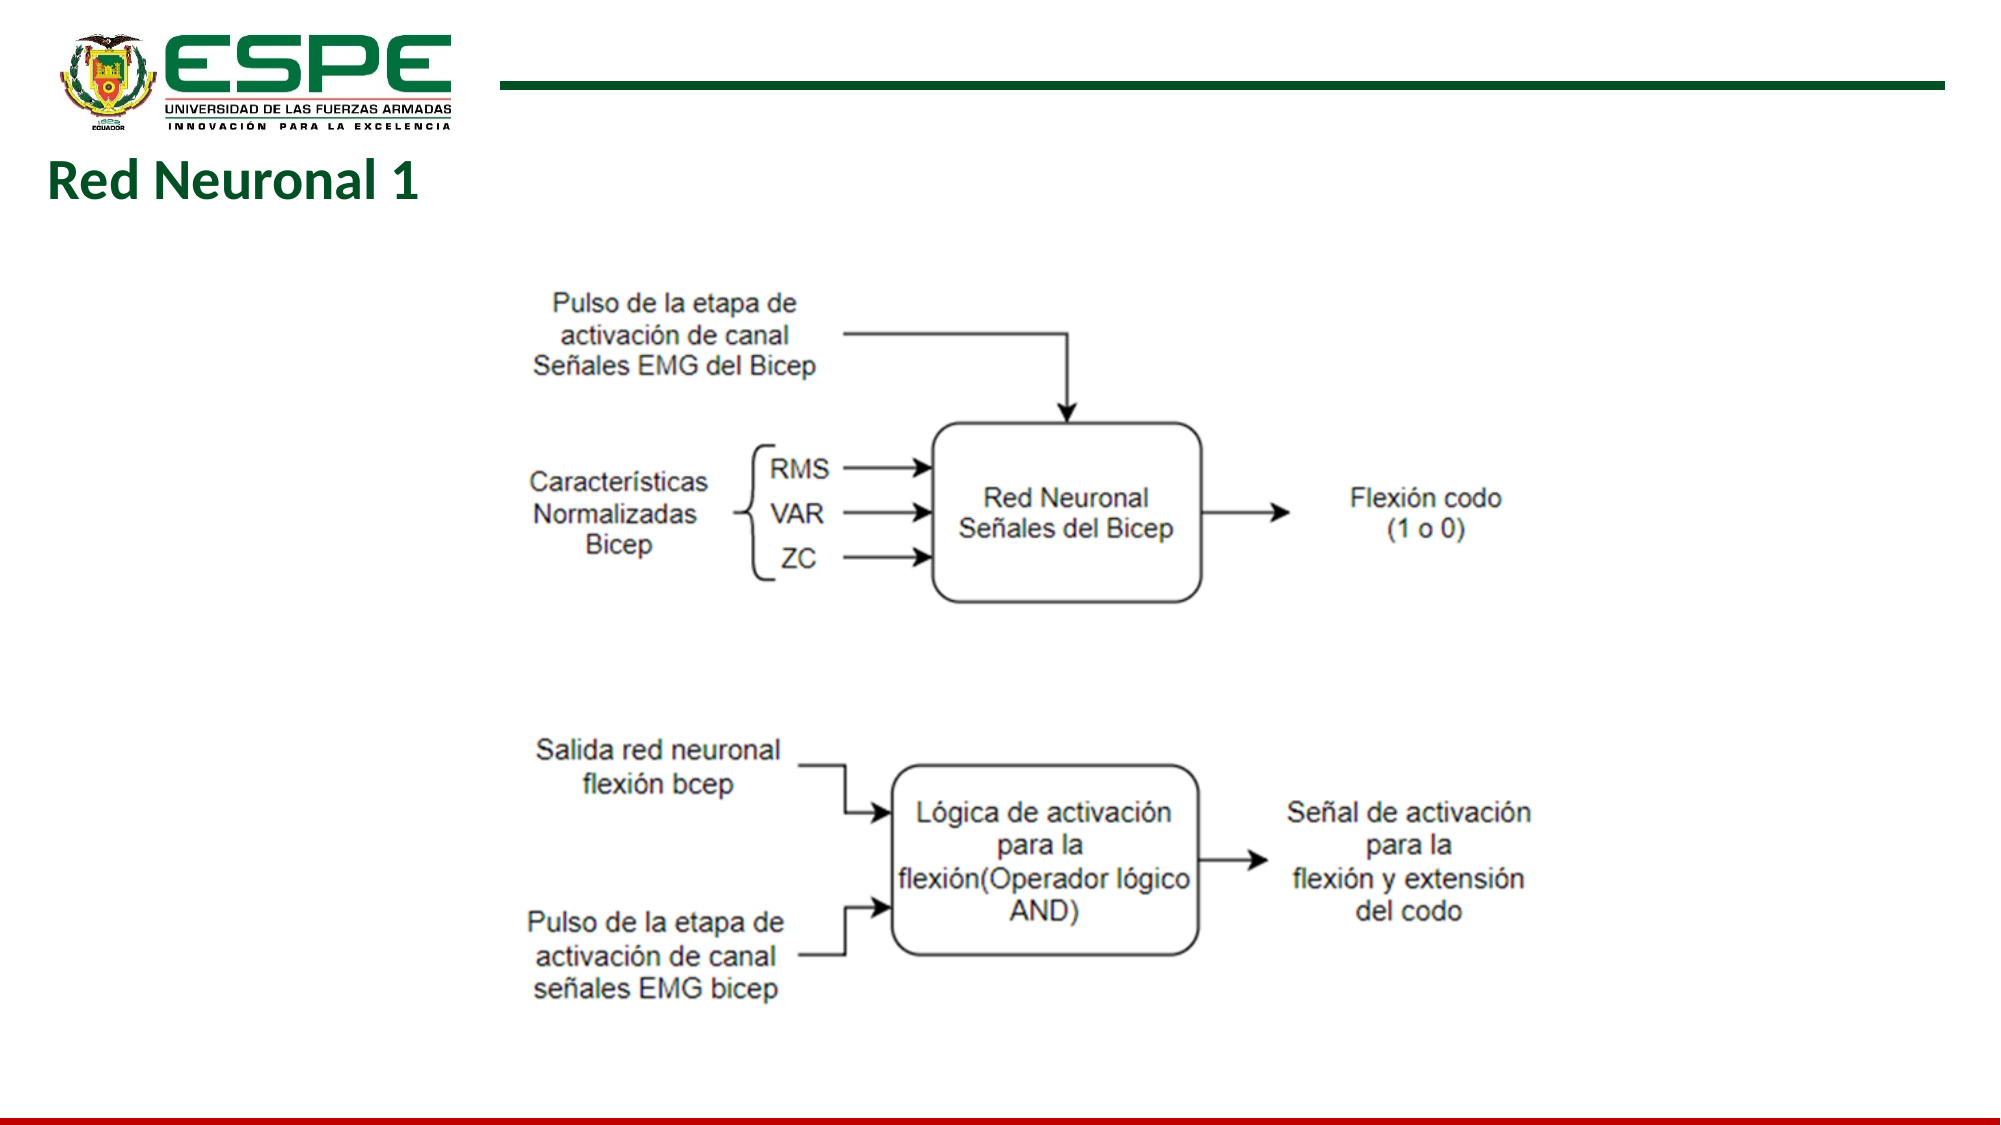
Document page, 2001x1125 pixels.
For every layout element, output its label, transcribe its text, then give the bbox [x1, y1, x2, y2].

list Red Neuronal 1 [32, 141, 1918, 992]
picture [60, 34, 451, 130]
picture [499, 718, 1566, 1021]
picture [499, 273, 1566, 627]
